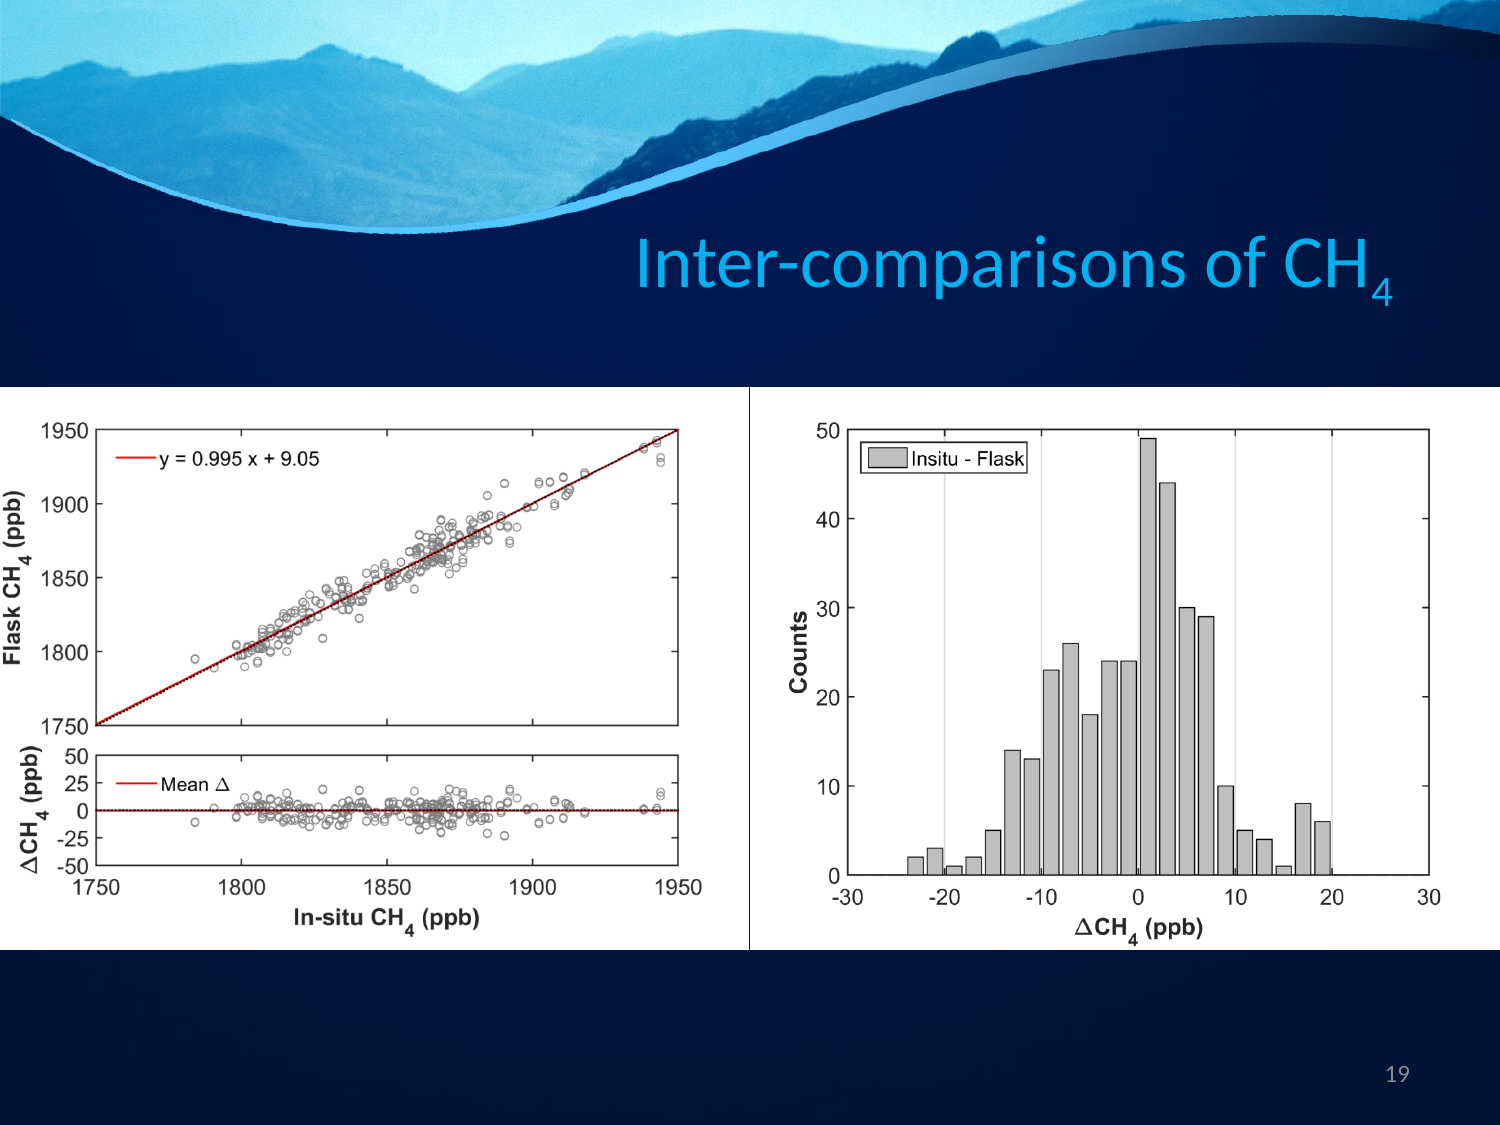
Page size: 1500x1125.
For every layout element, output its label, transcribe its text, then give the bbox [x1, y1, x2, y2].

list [749, 386, 1500, 950]
title Inter-comparisons of CH4 [75, 216, 1425, 312]
picture [0, 0, 1500, 386]
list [0, 386, 748, 950]
slide_number 19 [1074, 1042, 1425, 1103]
picture [0, 950, 1500, 1125]
